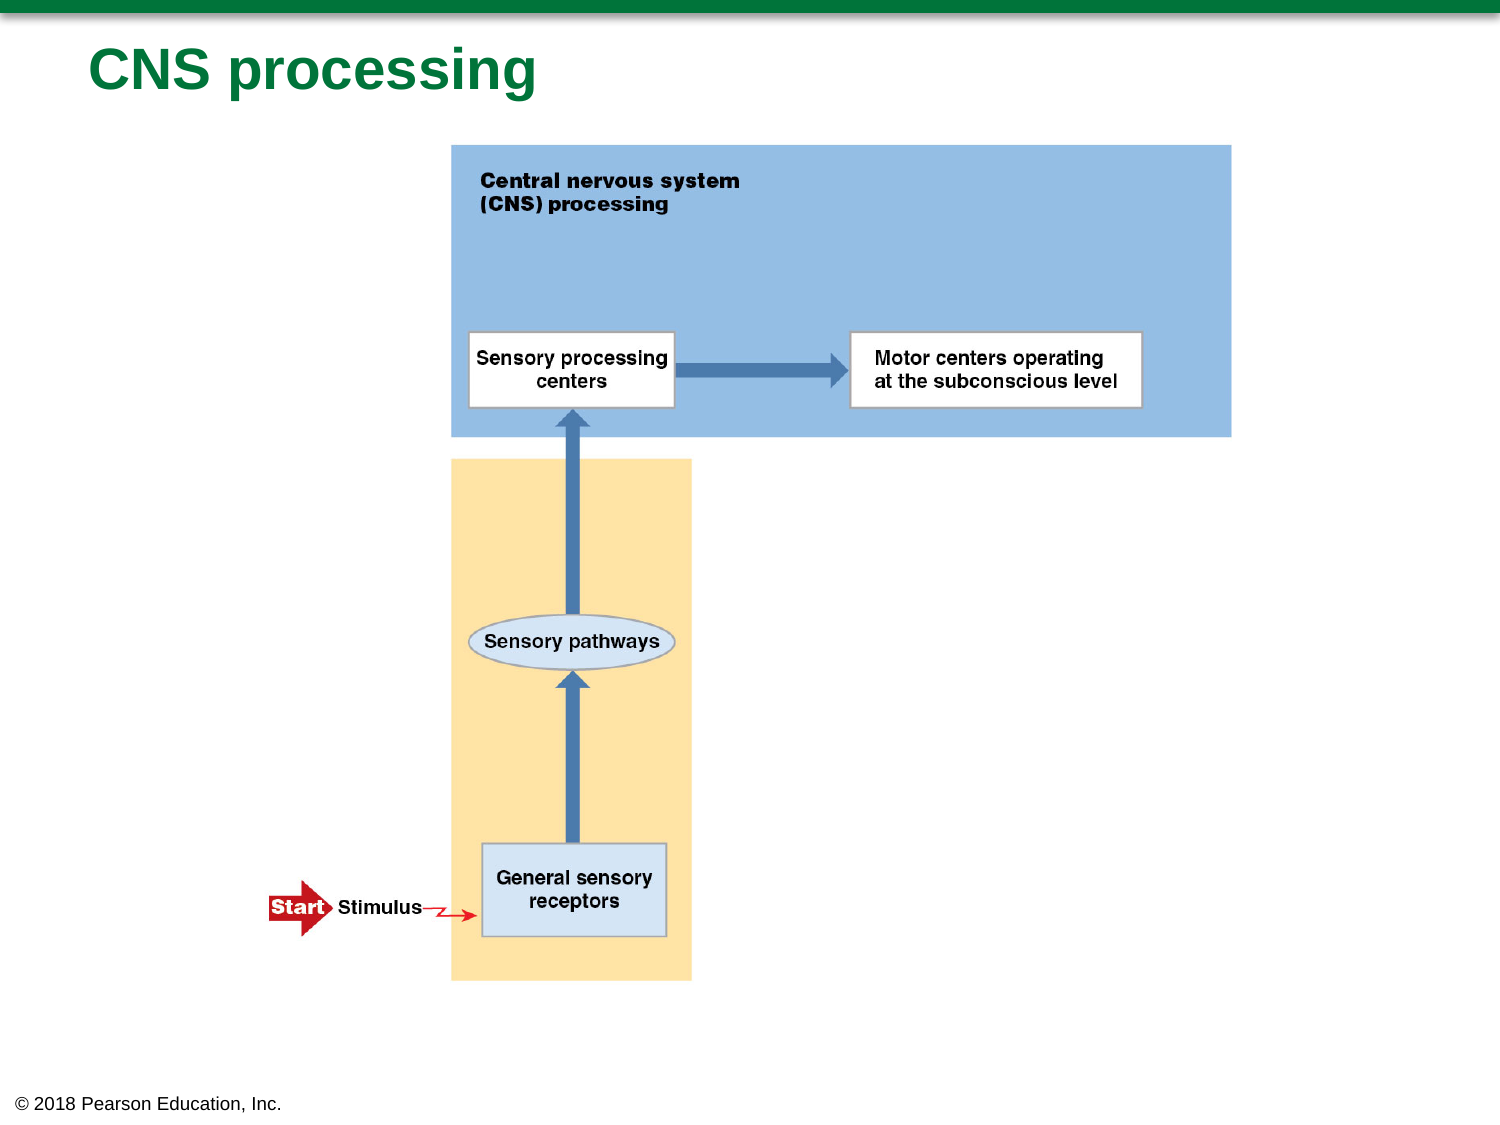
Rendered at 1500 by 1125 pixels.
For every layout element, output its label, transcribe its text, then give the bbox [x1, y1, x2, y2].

title CNS processing [73, 31, 1433, 124]
footer © 2018 Pearson Education, Inc. [0, 1081, 507, 1125]
picture [264, 140, 1236, 985]
